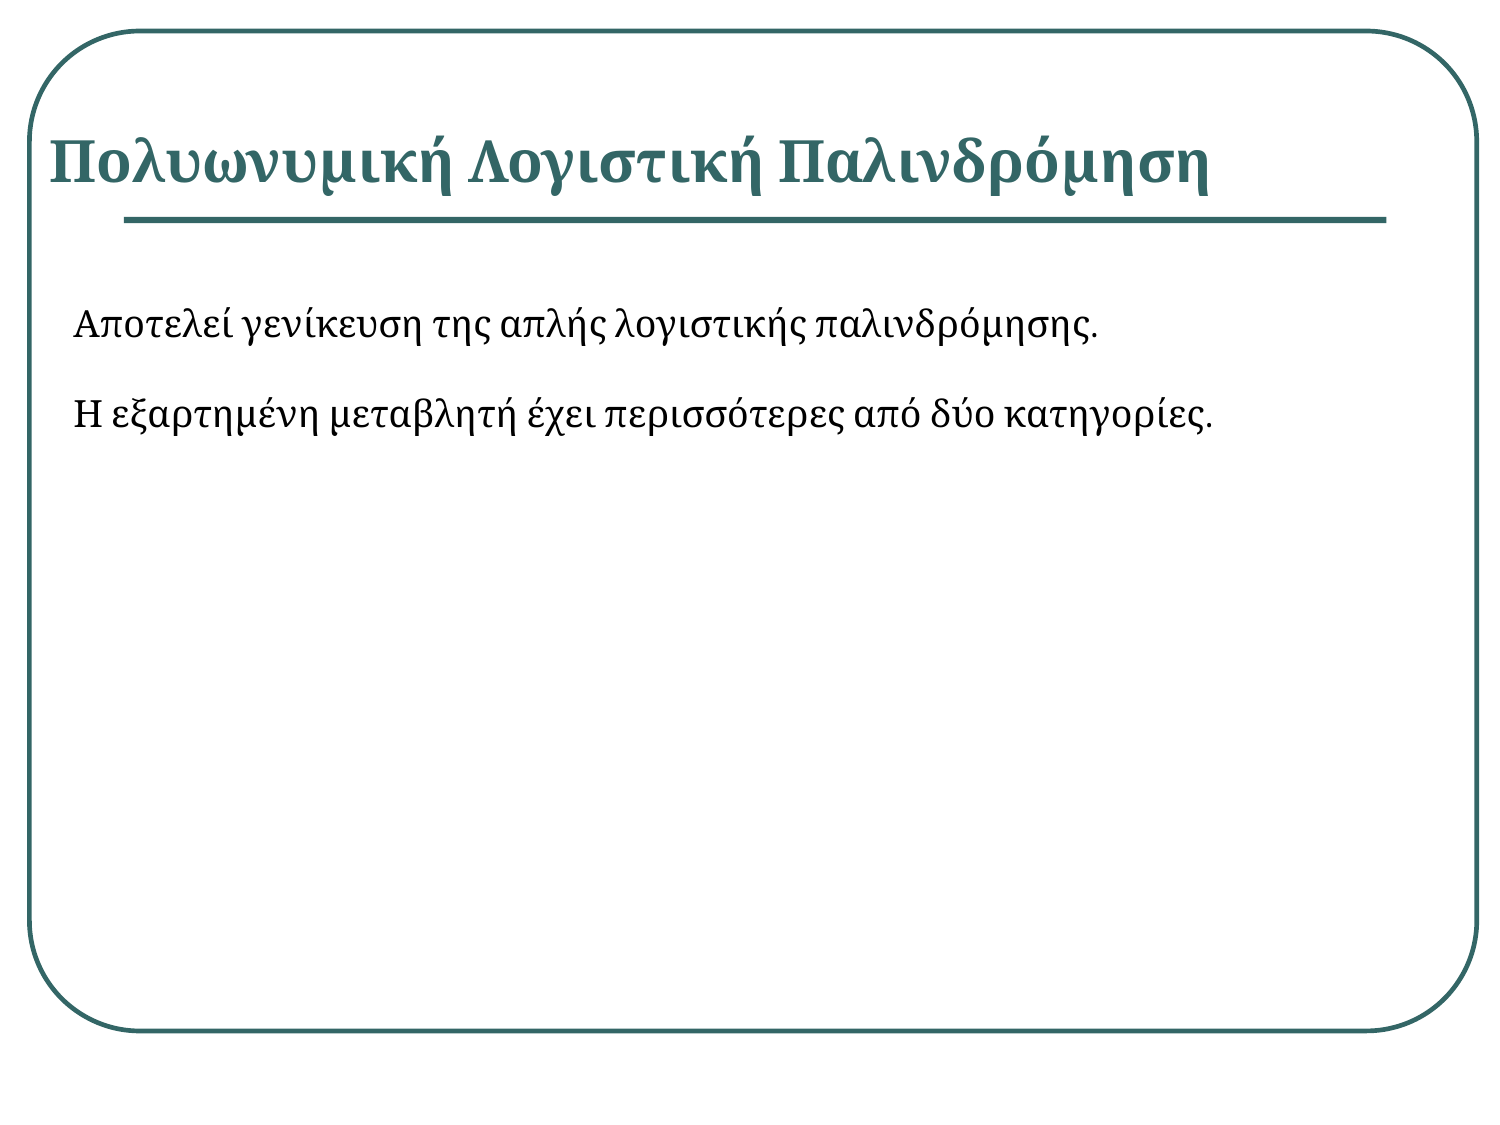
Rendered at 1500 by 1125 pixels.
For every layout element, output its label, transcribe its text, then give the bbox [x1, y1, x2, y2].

text_box Αποτελεί γενίκευση της απλής λογιστικής παλινδρόμησης. Η εξαρτημένη μεταβλητή έχει περισσότερες από δύο κατηγορίες. [58, 292, 1465, 443]
text_box Πολυωνυμική Λογιστική Παλινδρόμηση [34, 117, 1229, 202]
